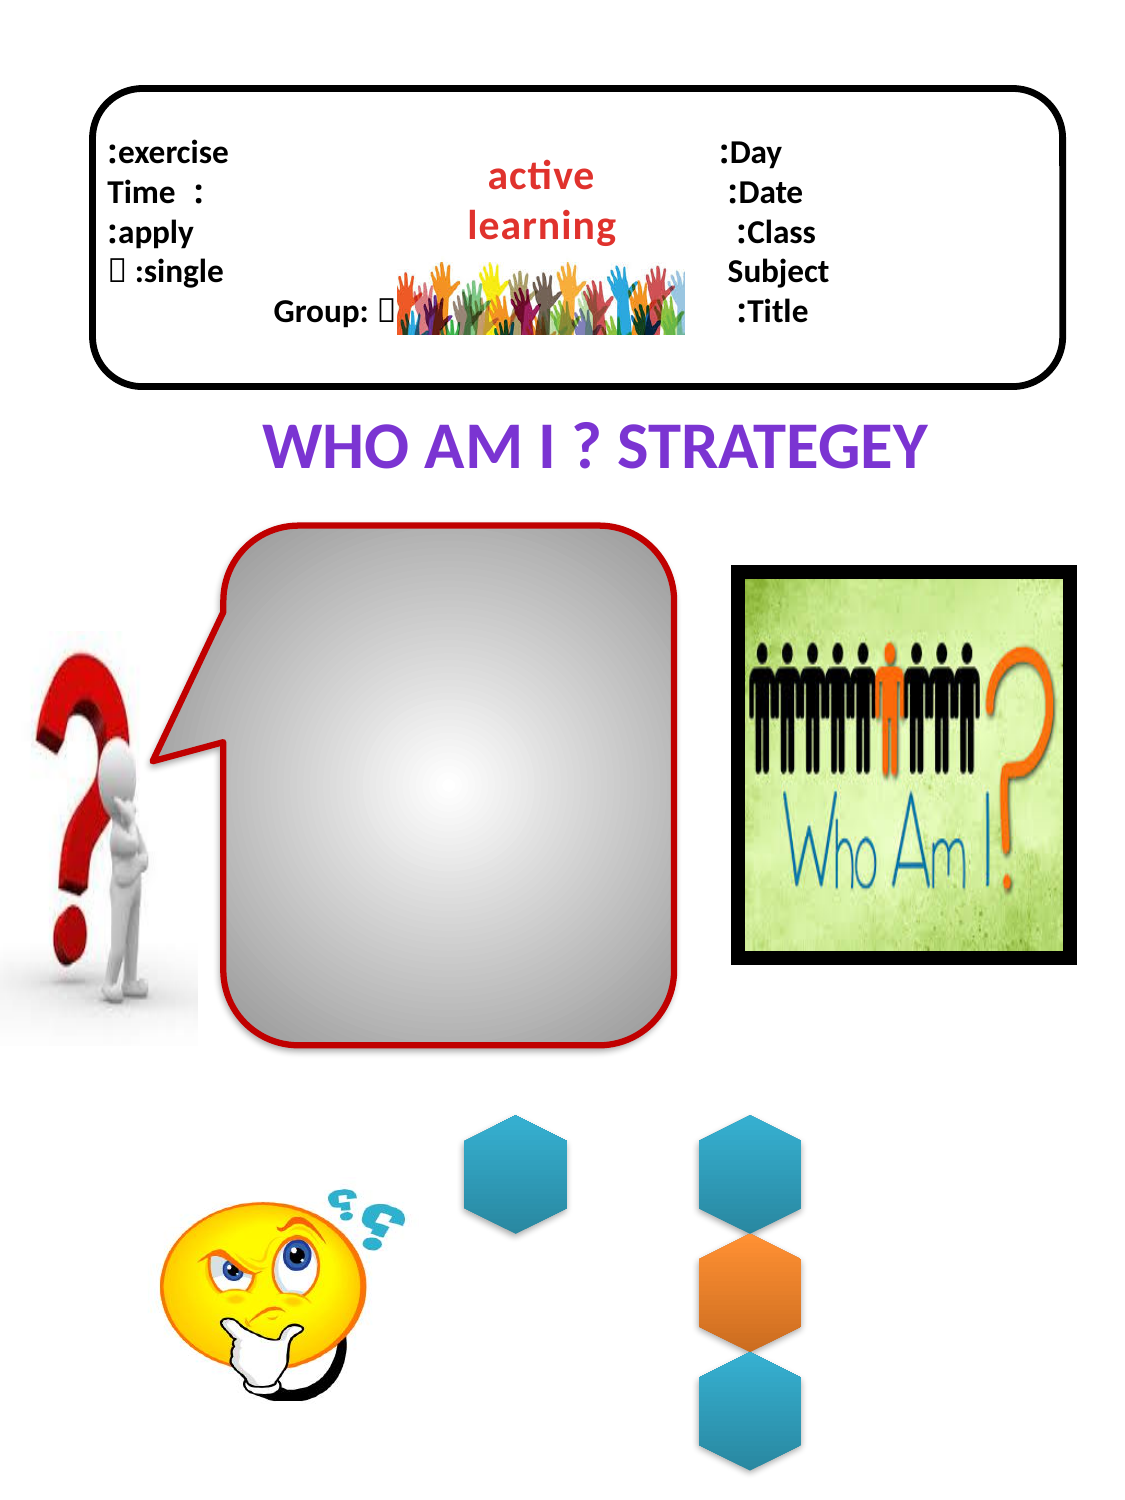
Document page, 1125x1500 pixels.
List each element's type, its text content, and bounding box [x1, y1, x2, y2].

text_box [92, 88, 1063, 387]
picture [745, 579, 1063, 951]
picture [145, 1177, 302, 1404]
text_box WHO AM I ? STRATEGEY [217, 395, 944, 490]
text_box [202, 524, 675, 1047]
picture [0, 631, 198, 1046]
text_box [302, 1115, 1125, 1471]
